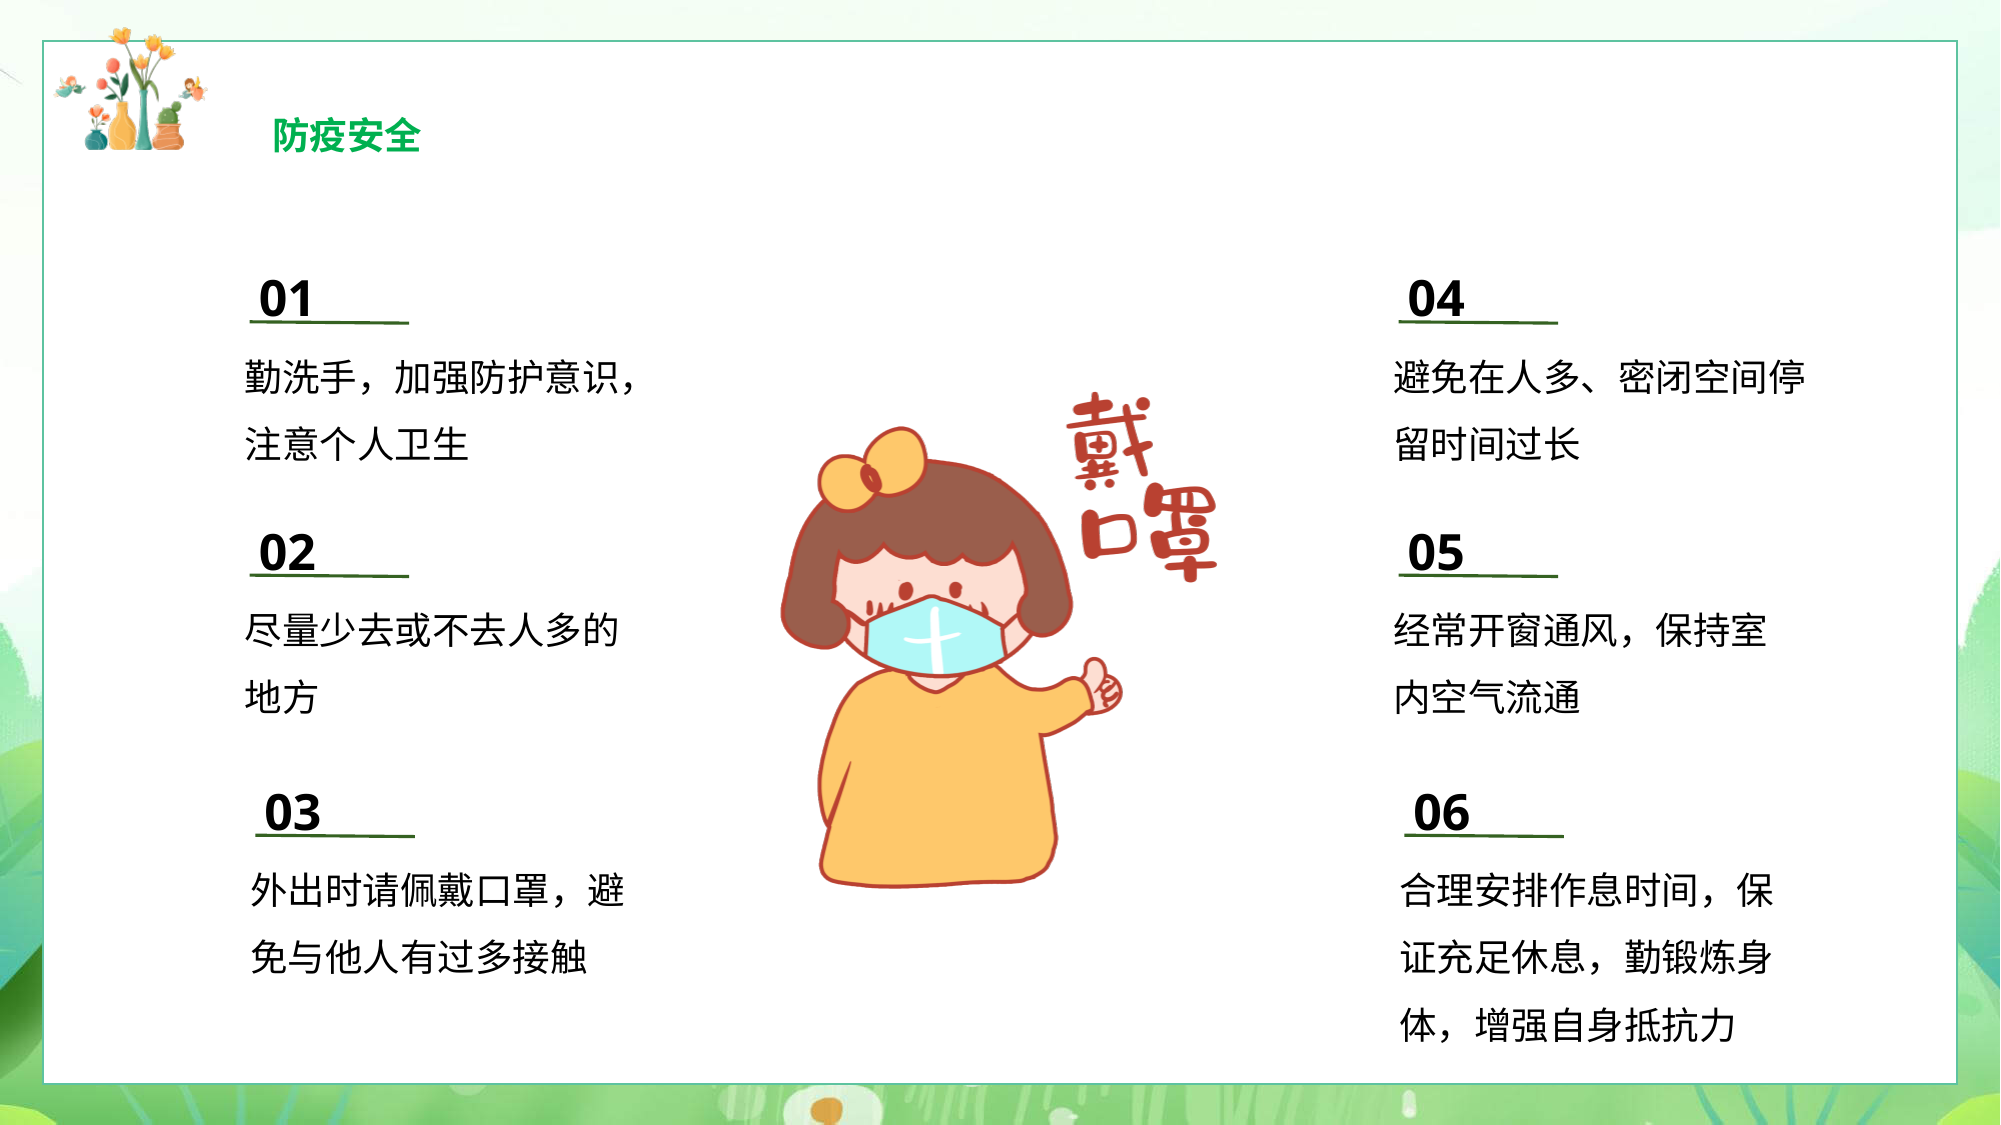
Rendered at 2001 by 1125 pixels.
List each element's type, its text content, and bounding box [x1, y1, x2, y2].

text_box 03 [249, 742, 347, 836]
text_box 尽量少去或不去人多的地方 [229, 576, 638, 727]
text_box 防疫安全 [257, 104, 1258, 165]
text_box 05 [1392, 482, 1490, 576]
text_box 经常开窗通风，保持室内空气流通 [1378, 576, 1802, 727]
text_box 避免在人多、密闭空间停留时间过长 [1378, 323, 1851, 474]
text_box 外出时请佩戴口罩，避免与他人有过多接触 [235, 836, 638, 987]
picture [0, 0, 2000, 1125]
text_box 06 [1398, 742, 1496, 837]
text_box 04 [1392, 229, 1490, 323]
text_box 合理安排作息时间，保证充足休息，勤锻炼身体，增强自身抵抗力 [1384, 837, 1808, 1055]
text_box 02 [244, 482, 341, 576]
text_box 01 [244, 229, 341, 323]
text_box 勤洗手，加强防护意识，注意个人卫生 [229, 323, 638, 474]
